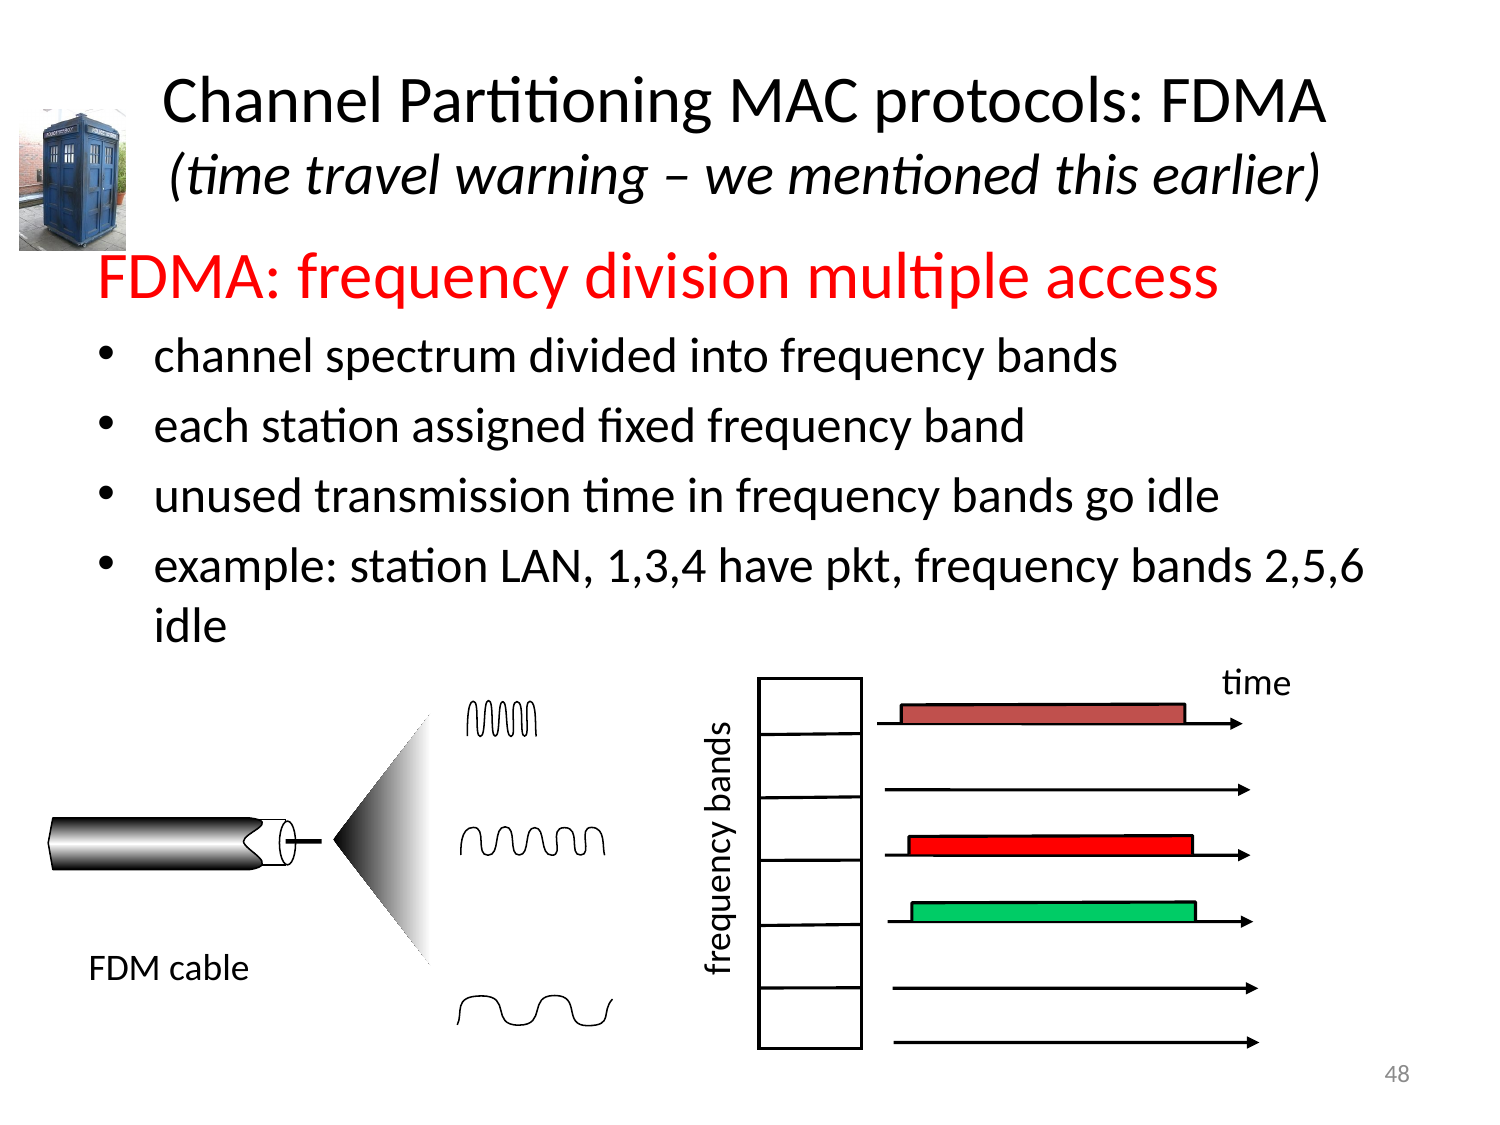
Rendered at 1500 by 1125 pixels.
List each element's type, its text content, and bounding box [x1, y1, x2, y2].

text_box [759, 678, 862, 987]
title Channel Partitioning MAC protocols: FDMA (time travel warning – we mentioned this earlier) [37, 37, 1454, 225]
picture [19, 108, 126, 252]
text_box [460, 826, 605, 856]
text_box [909, 835, 1193, 855]
text_box [759, 988, 862, 1049]
text_box FDM cable [73, 935, 265, 996]
text_box [333, 713, 431, 966]
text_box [887, 901, 1254, 922]
text_box [901, 704, 1185, 723]
text_box [877, 717, 1243, 730]
text_box [884, 849, 1251, 862]
text_box [884, 783, 1251, 797]
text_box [47, 817, 322, 870]
text_box time [1206, 649, 1308, 711]
text_box frequency bands [685, 706, 746, 991]
text_box [457, 995, 613, 1026]
slide_number 48 [1074, 1042, 1425, 1103]
text_box [892, 982, 1259, 995]
text_box [893, 1036, 1260, 1049]
list FDMA: frequency division multiple access channel spectrum divided into frequency bands each station assigned fixed frequency band unused transmission time in frequency bands go idle example: station LAN, 1,3,4 have pkt, frequency bands 2,5,6 idle [82, 224, 1432, 988]
text_box [467, 700, 537, 737]
